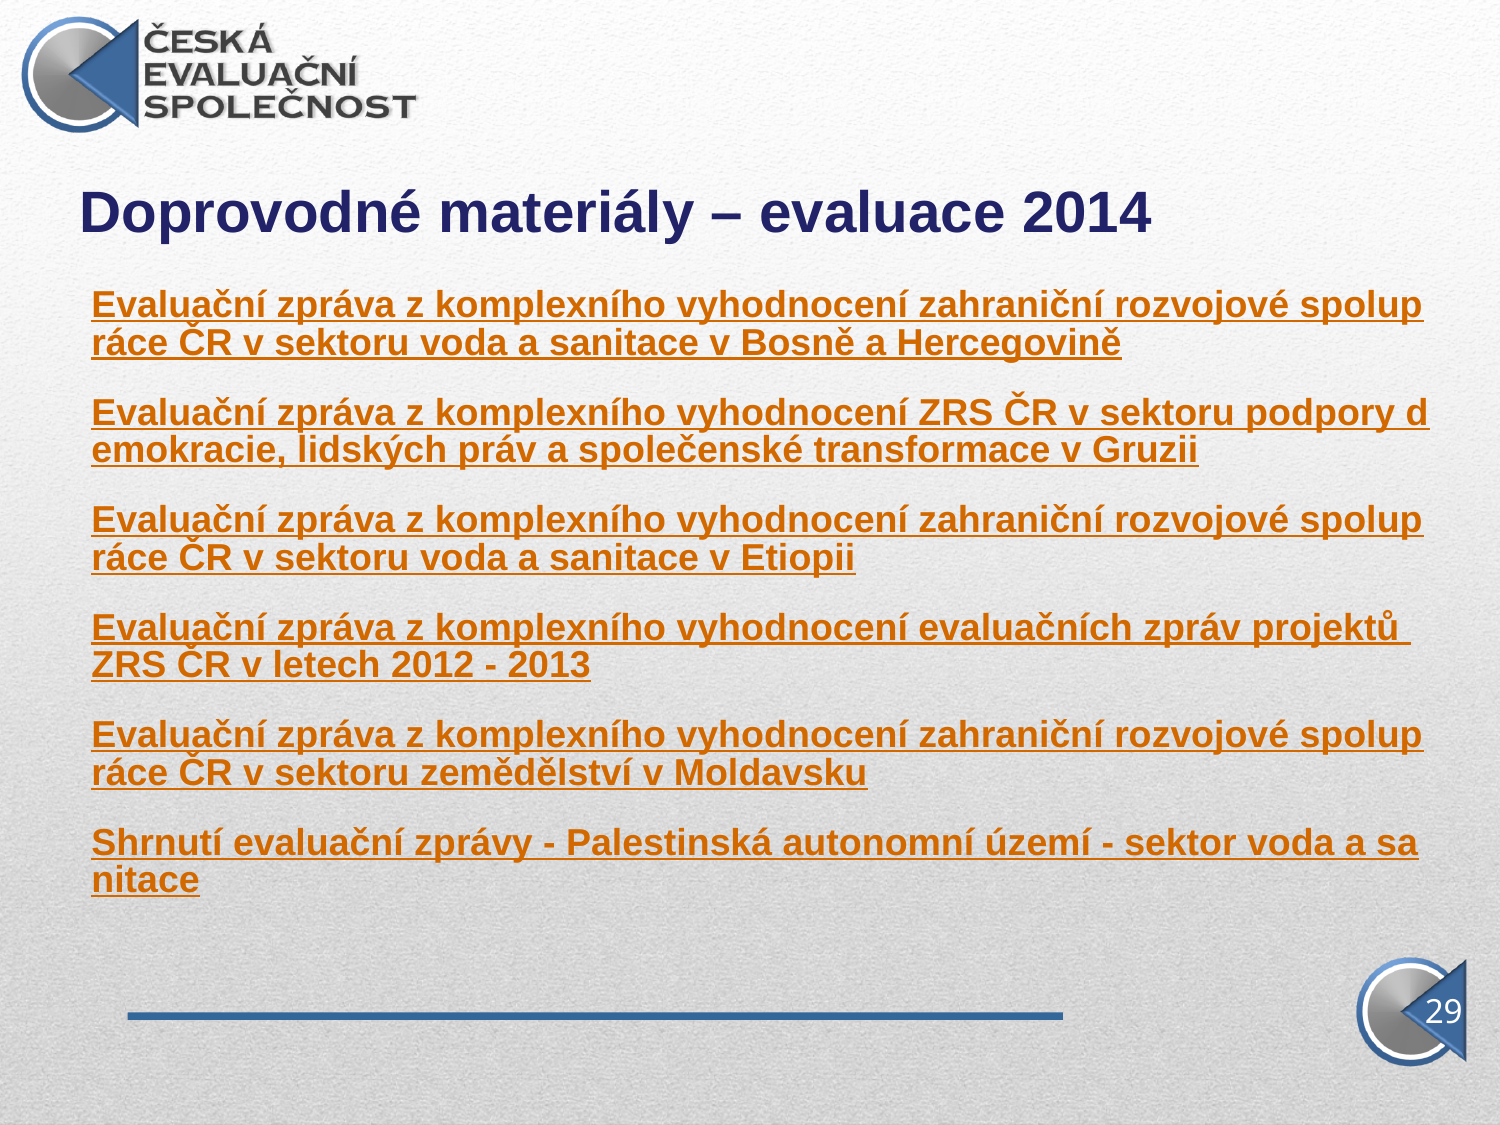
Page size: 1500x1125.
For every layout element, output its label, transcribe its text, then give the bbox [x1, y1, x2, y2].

picture [1355, 956, 1471, 1077]
text_box 29 [1387, 982, 1478, 1043]
text_box Evaluační zpráva z komplexního vyhodnocení zahraniční rozvojové spolupráce ČR v sektoru voda a sanitace v Bosně a Hercegovině Evaluační zpráva z komplexního vyhodnocení ZRS ČR v sektoru podpory demokracie, lidských práv a společenské transformace v Gruzii Evaluační zpráva z komplexního vyhodnocení zahraniční rozvojové spolupráce ČR v sektoru voda a sanitace v Etiopii Evaluační zpráva z komplexního vyhodnocení evaluačních zpráv projektů ZRS ČR v letech 2012 - 2013 Evaluační zpráva z komplexního vyhodnocení zahraniční rozvojové spolupráce ČR v sektoru zemědělství v Moldavsku Shrnutí evaluační zprávy - Palestinská autonomní území - sektor voda a sanitace [76, 273, 1447, 959]
picture [20, 15, 455, 144]
text_box Doprovodné materiály – evaluace 2014 [64, 166, 1424, 252]
